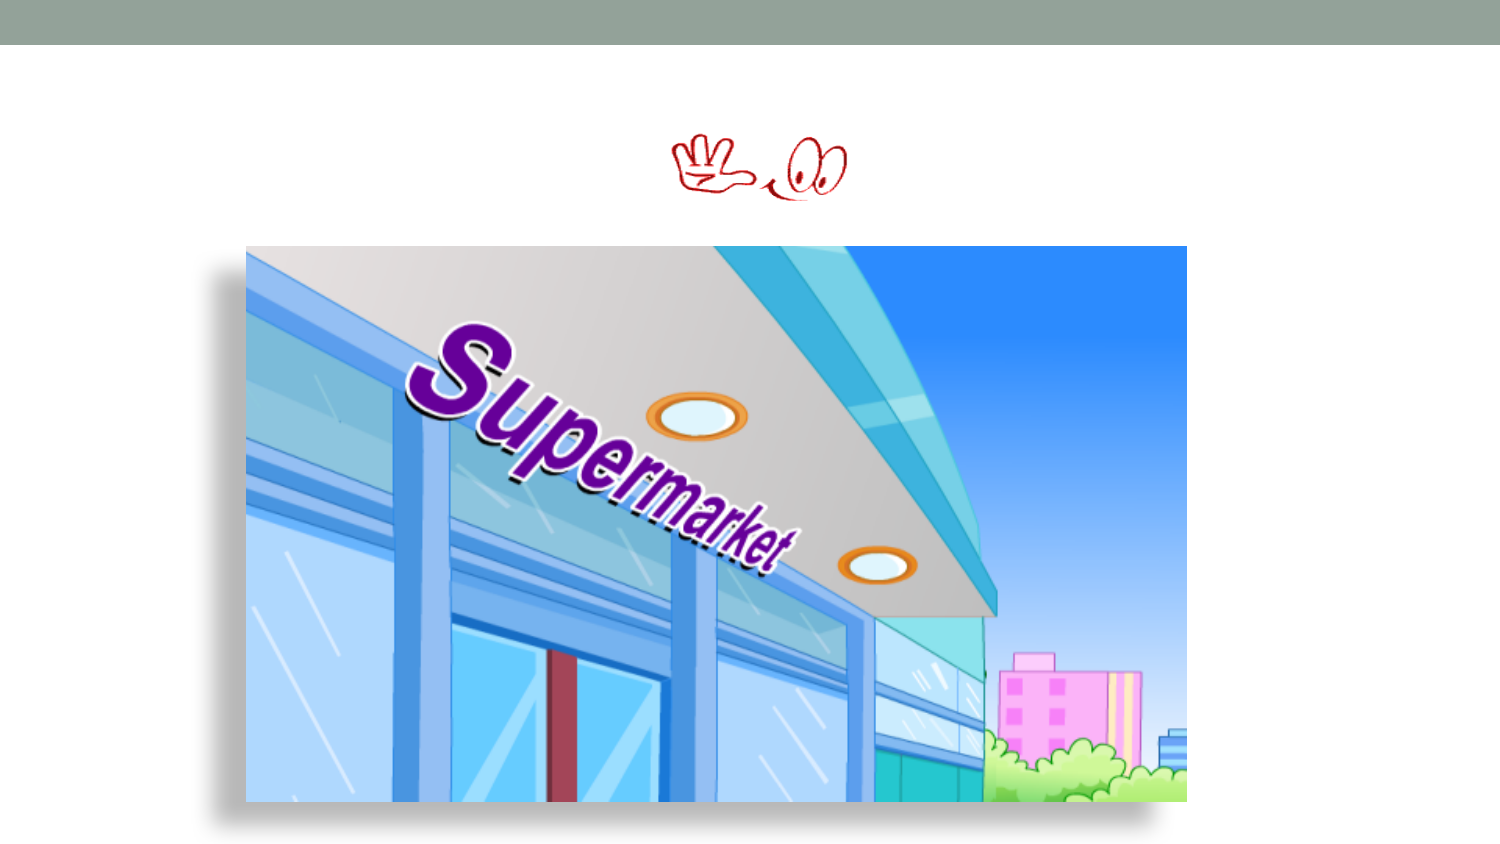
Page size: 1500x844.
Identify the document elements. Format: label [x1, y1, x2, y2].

picture [656, 131, 852, 215]
picture [245, 245, 1187, 802]
